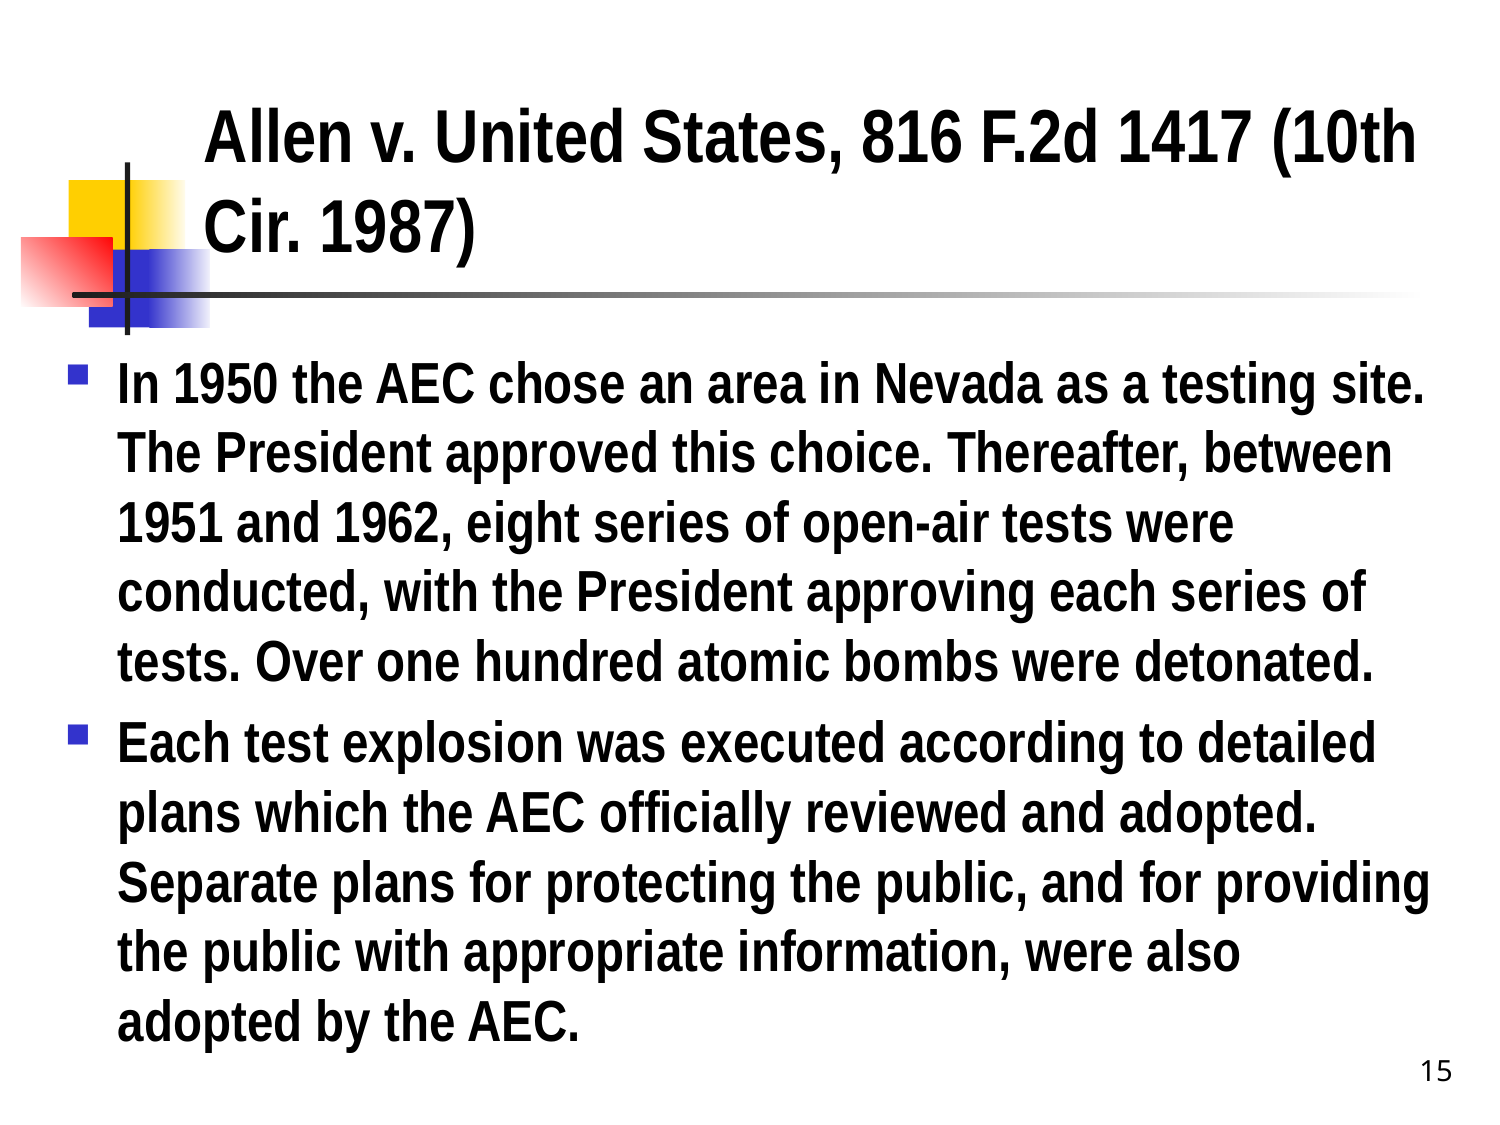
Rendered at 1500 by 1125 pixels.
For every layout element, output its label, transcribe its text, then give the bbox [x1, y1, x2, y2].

slide_number 15 [1155, 1024, 1468, 1100]
title Allen v. United States, 816 F.2d 1417 (10th Cir. 1987) [188, 35, 1468, 275]
list In 1950 the AEC chose an area in Nevada as a testing site. The President approved this choice. Thereafter, between 1951 and 1962, eight series of open-air tests were conducted, with the President approving each series of tests. Over one hundred atomic bombs were detonated. Each test explosion was executed according to detailed plans which the AEC officially reviewed and adopted. Separate plans for protecting the public, and for providing the public with appropriate information, were also adopted by the AEC. [50, 337, 1450, 1075]
